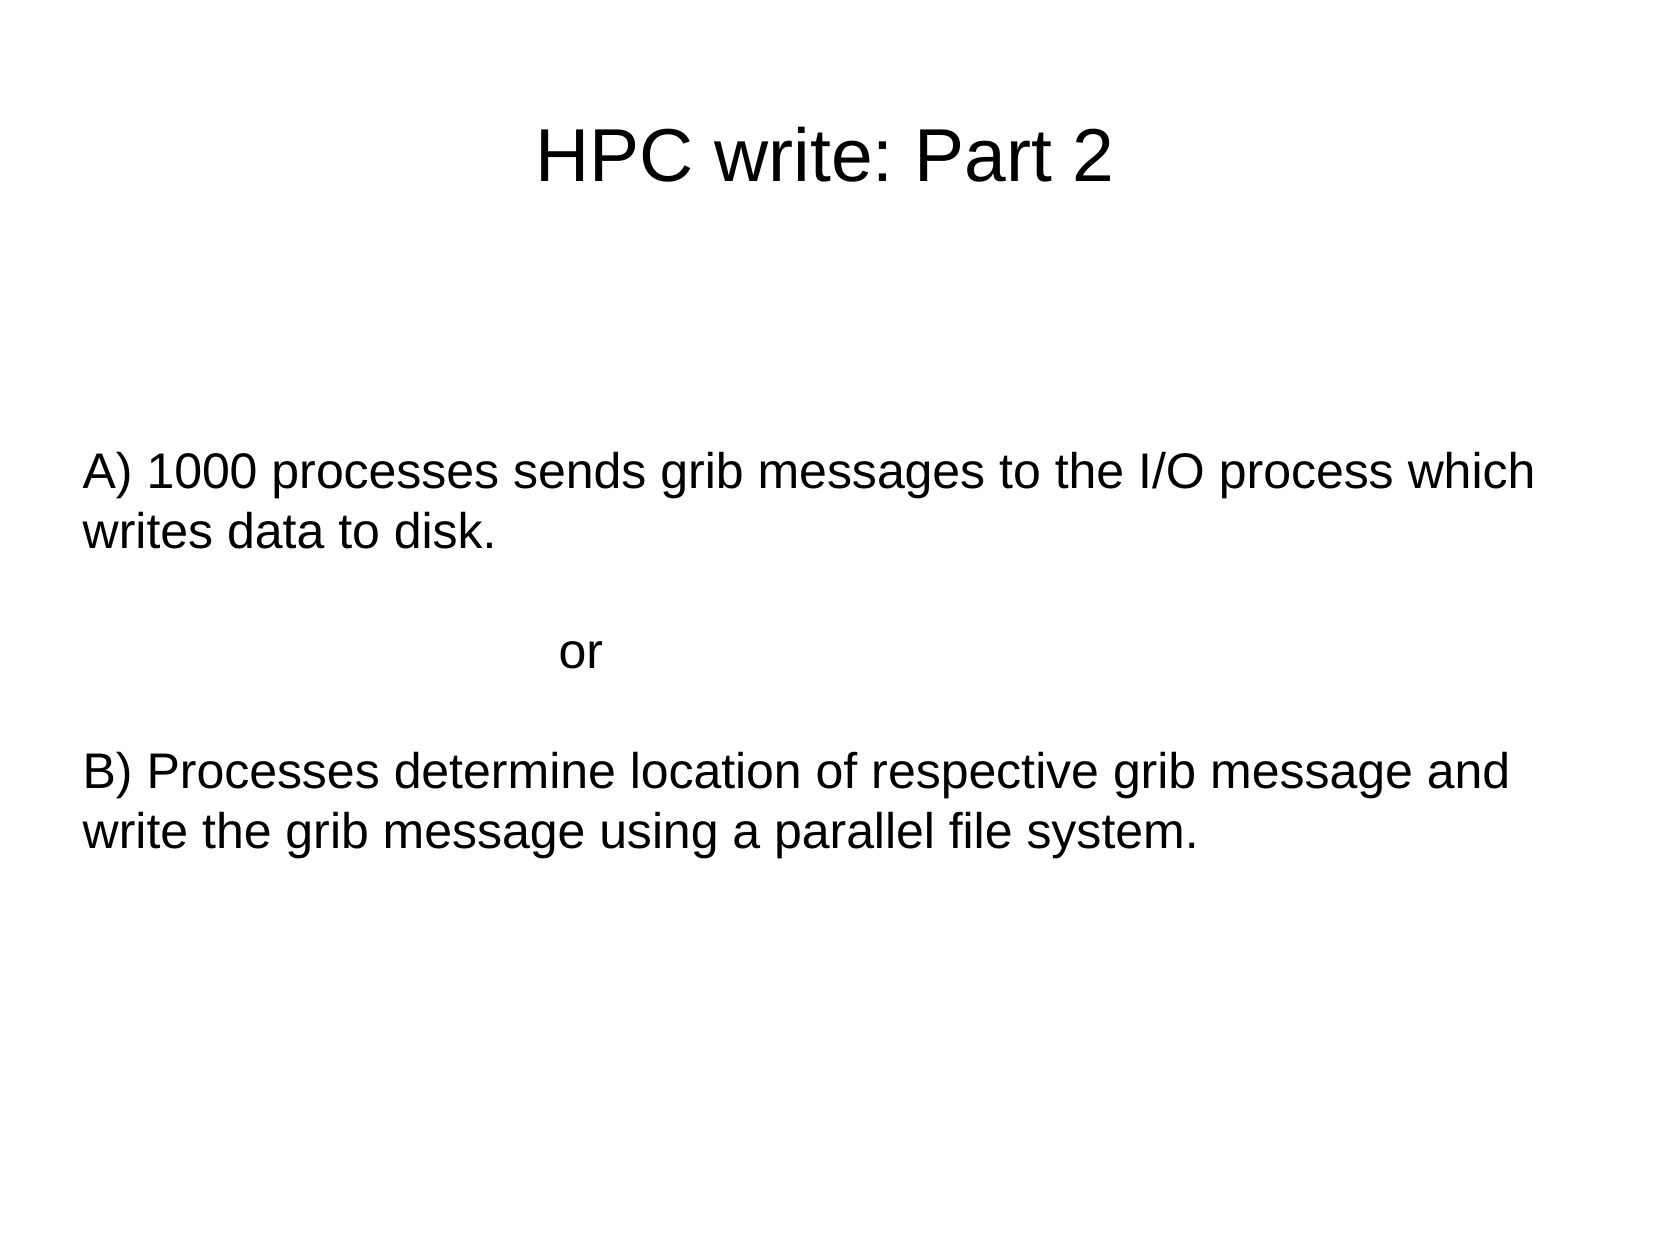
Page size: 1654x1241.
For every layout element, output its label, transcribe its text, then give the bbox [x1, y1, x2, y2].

text_box HPC write: Part 2 [82, 49, 1568, 201]
text_box A) 1000 processes sends grib messages to the I/O process which writes data to disk. or B) Processes determine location of respective grib message and write the grib message using a parallel file system. [82, 201, 1568, 1096]
